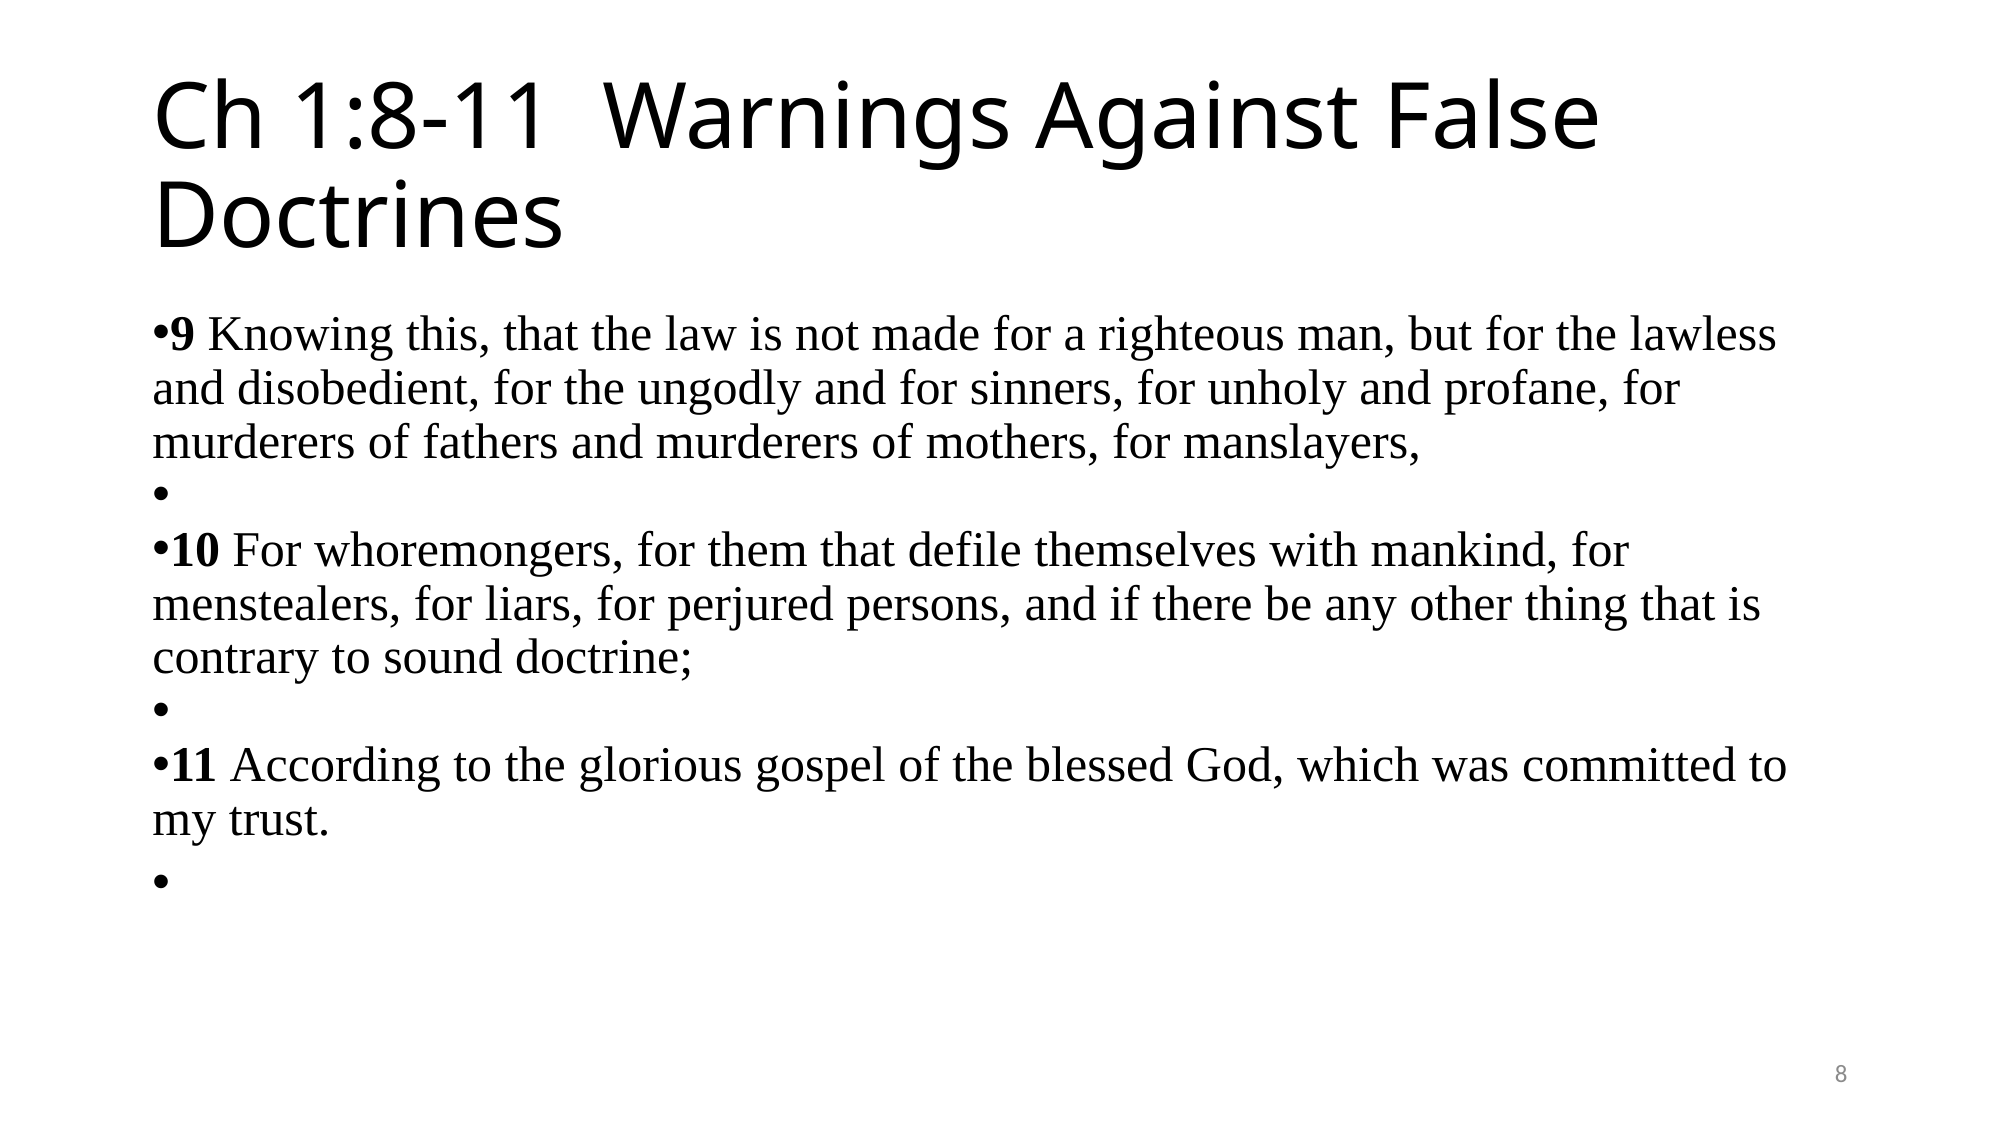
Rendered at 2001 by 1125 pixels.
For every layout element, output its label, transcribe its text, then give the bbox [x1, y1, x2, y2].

slide_number 8 [1412, 1042, 1863, 1103]
title Ch 1:8-11 Warnings Against False Doctrines [137, 59, 1863, 278]
list 9 Knowing this, that the law is not made for a righteous man, but for the lawless and disobedient, for the ungodly and for sinners, for unholy and profane, for murderers of fathers and murderers of mothers, for manslayers, 10 For whoremongers, for them that defile themselves with mankind, for menstealers, for liars, for perjured persons, and if there be any other thing that is contrary to sound doctrine; 11 According to the glorious gospel of the blessed God, which was committed to my trust. [137, 299, 1863, 1014]
